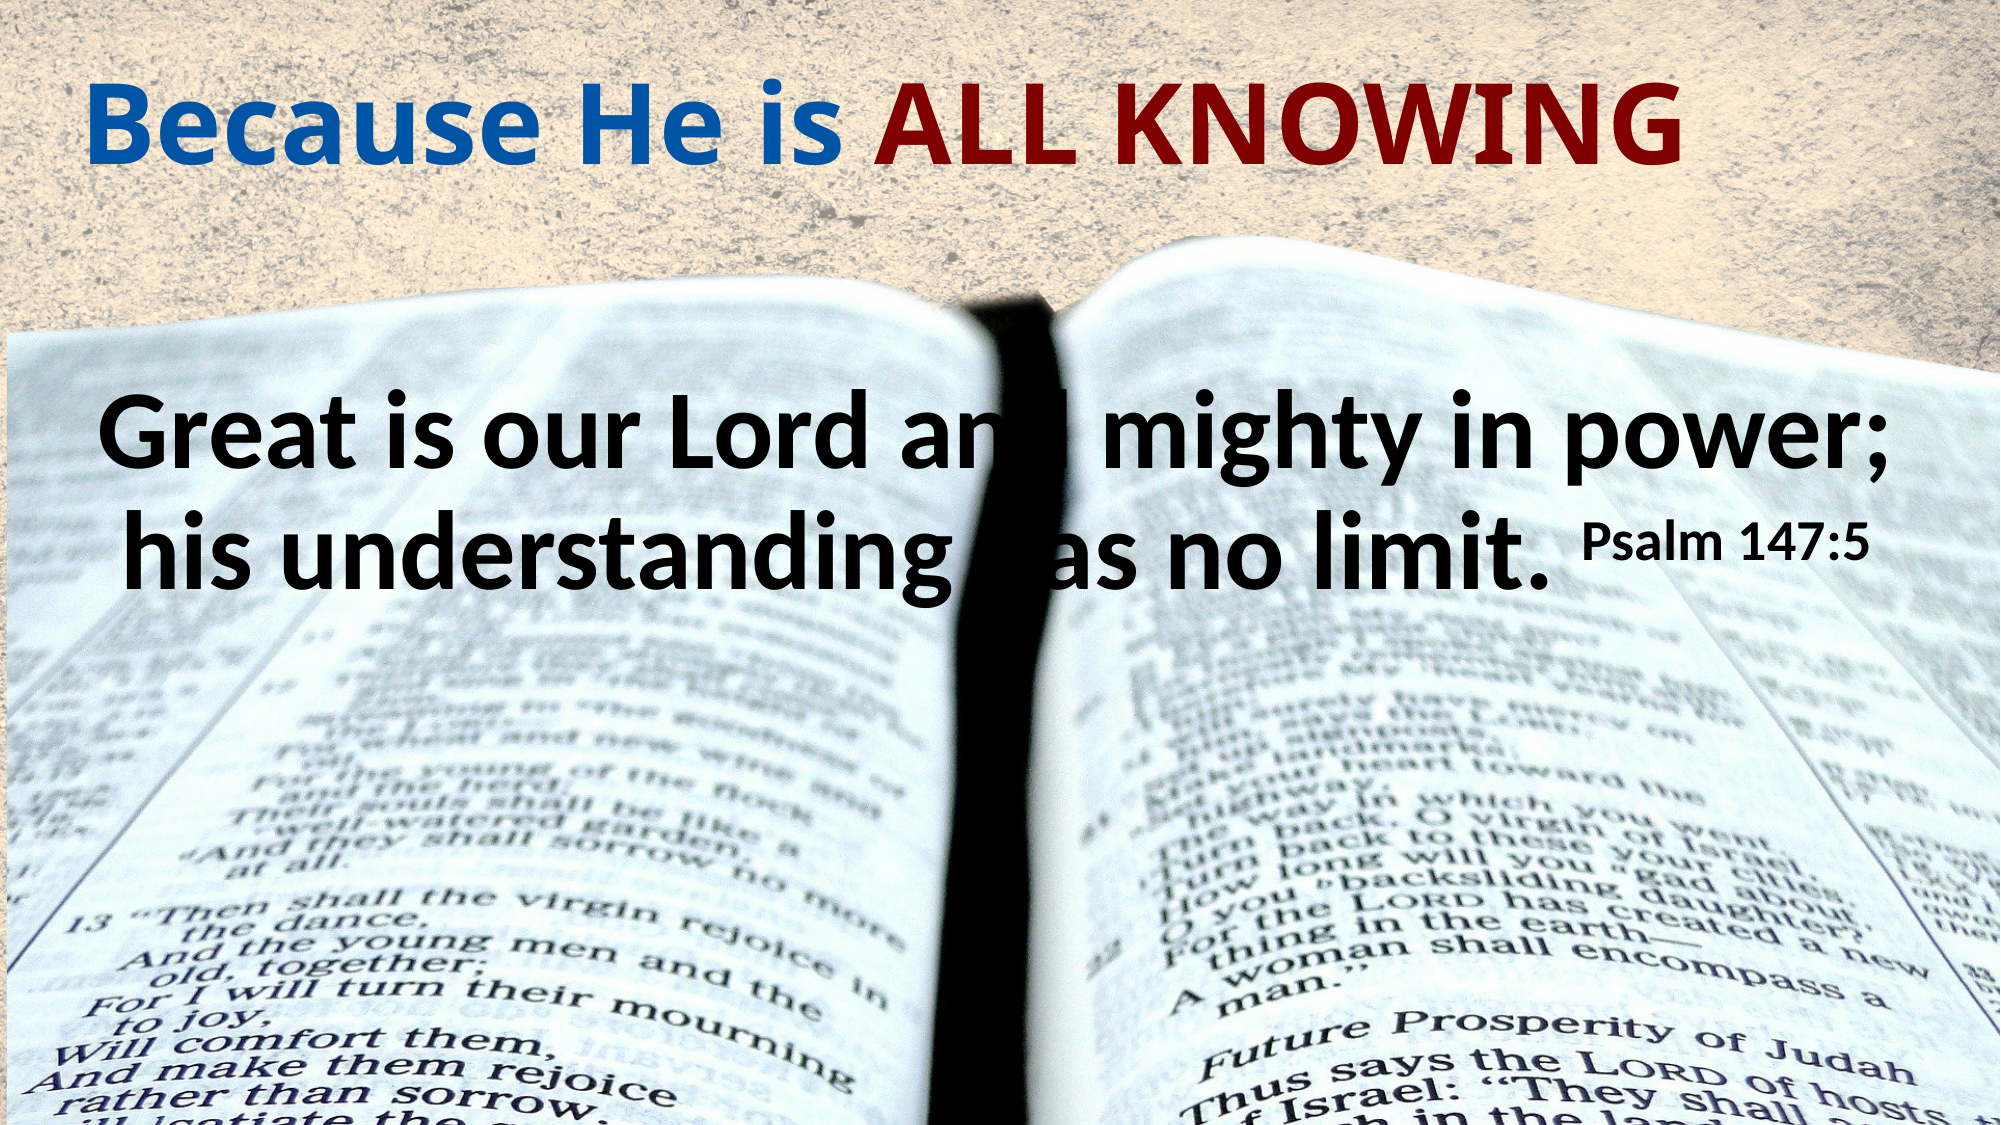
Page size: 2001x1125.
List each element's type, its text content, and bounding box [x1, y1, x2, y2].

title Because He is ALL KNOWING [65, 19, 1927, 236]
picture [0, 0, 2000, 1125]
